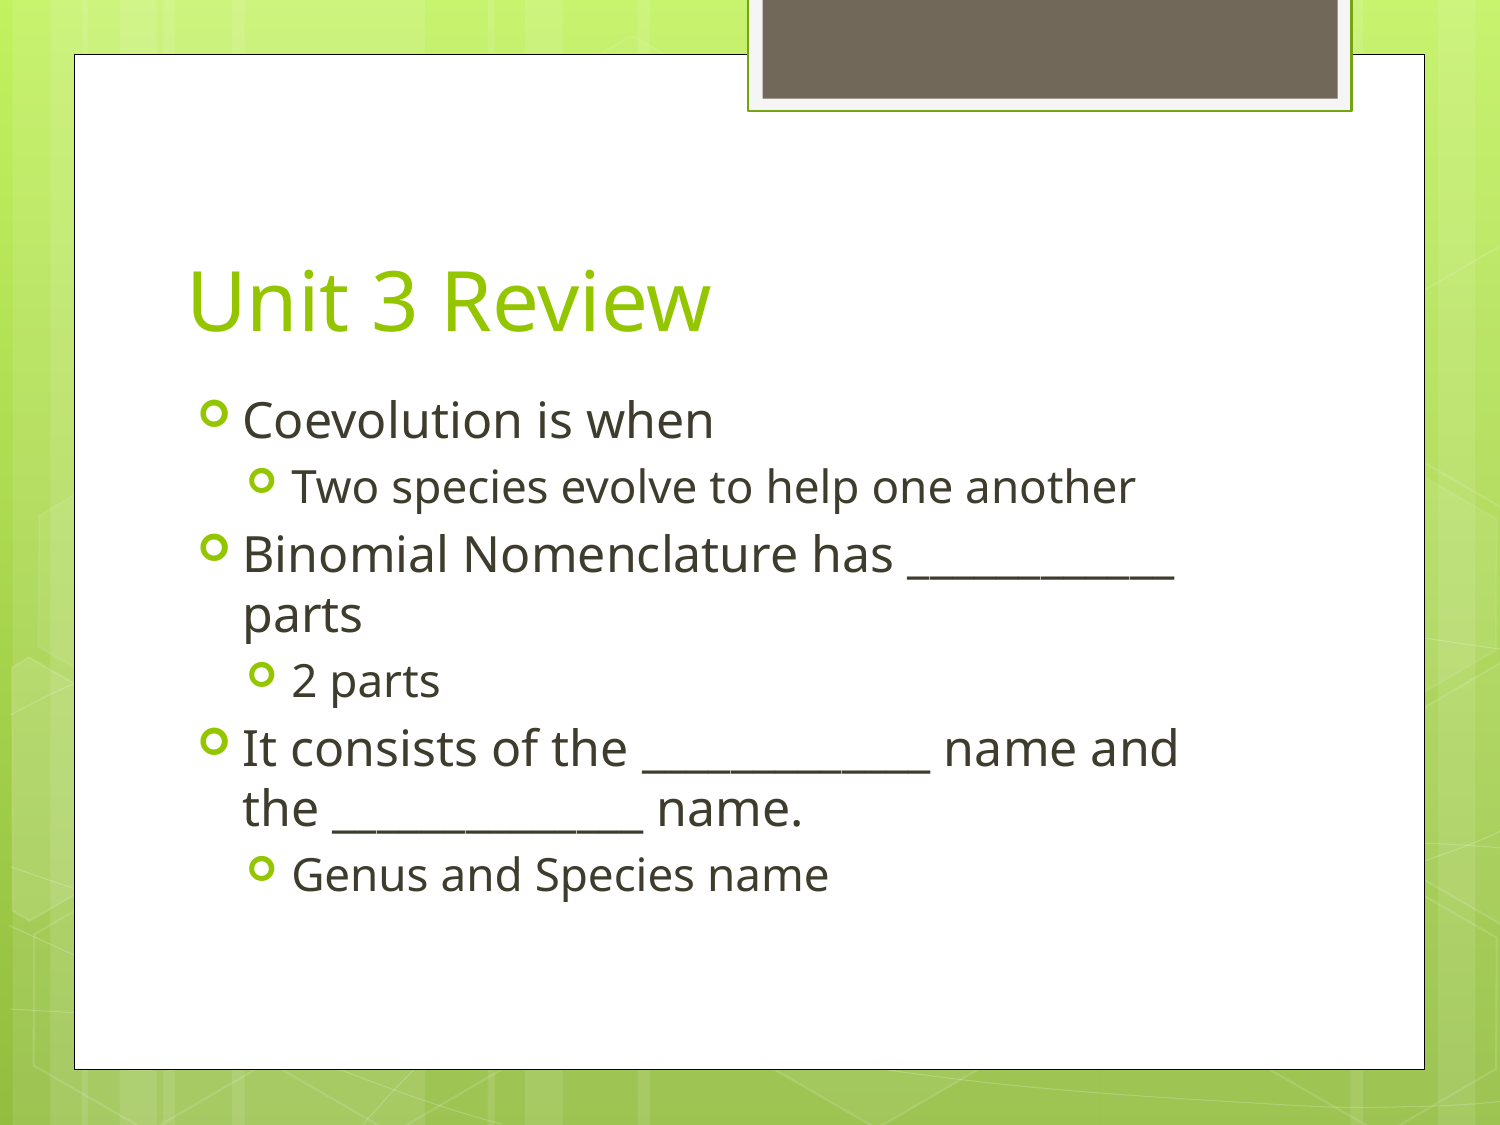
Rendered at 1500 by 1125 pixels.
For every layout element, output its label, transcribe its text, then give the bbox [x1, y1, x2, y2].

title Unit 3 Review [171, 168, 1324, 357]
list Coevolution is when Two species evolve to help one another Binomial Nomenclature has ____________ parts 2 parts It consists of the _____________ name and the ______________ name. Genus and Species name [171, 381, 1283, 957]
